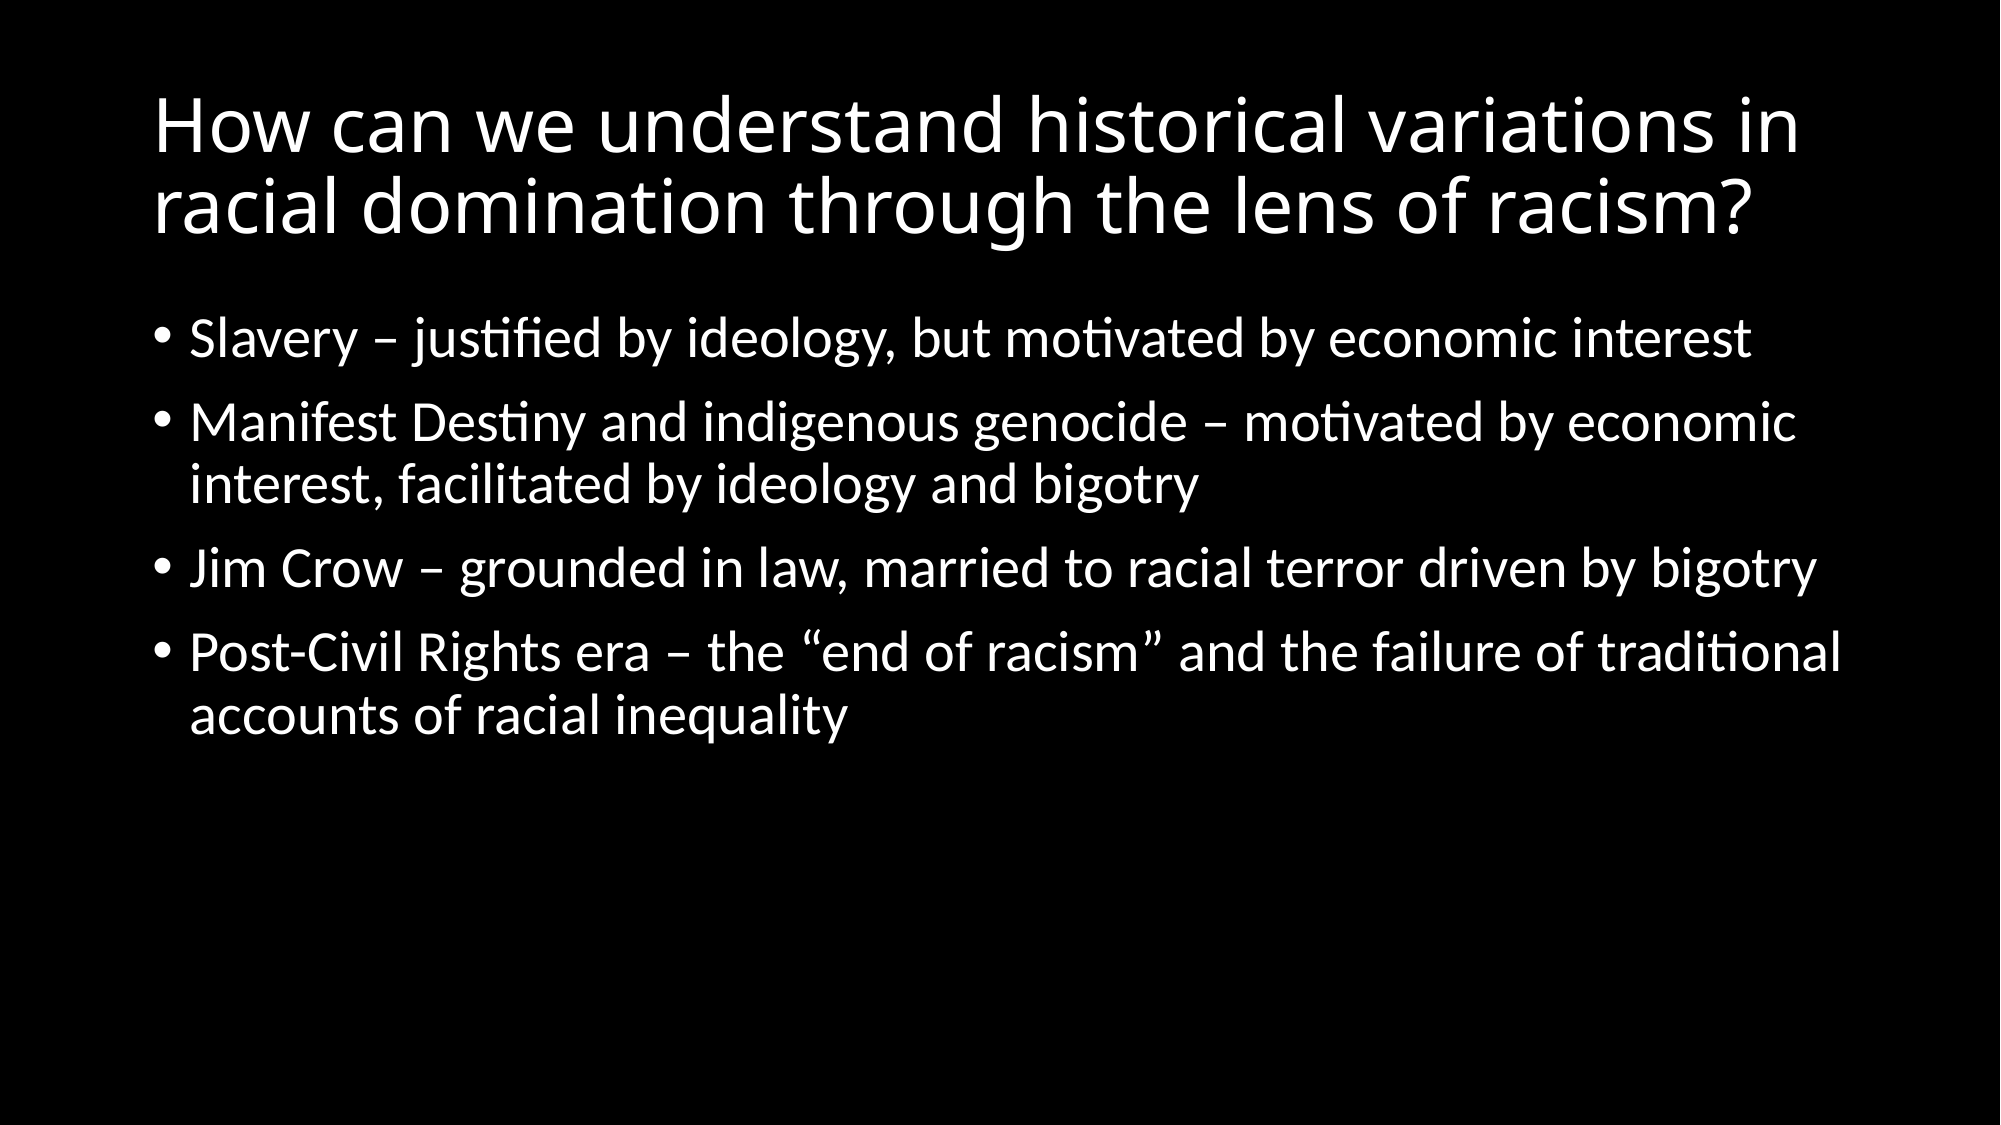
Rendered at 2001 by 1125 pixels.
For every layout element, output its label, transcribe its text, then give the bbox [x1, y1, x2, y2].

list Slavery – justified by ideology, but motivated by economic interest Manifest Destiny and indigenous genocide – motivated by economic interest, facilitated by ideology and bigotry Jim Crow – grounded in law, married to racial terror driven by bigotry Post-Civil Rights era – the “end of racism” and the failure of traditional accounts of racial inequality [137, 299, 1863, 1014]
title How can we understand historical variations in racial domination through the lens of racism? [137, 59, 1863, 278]
